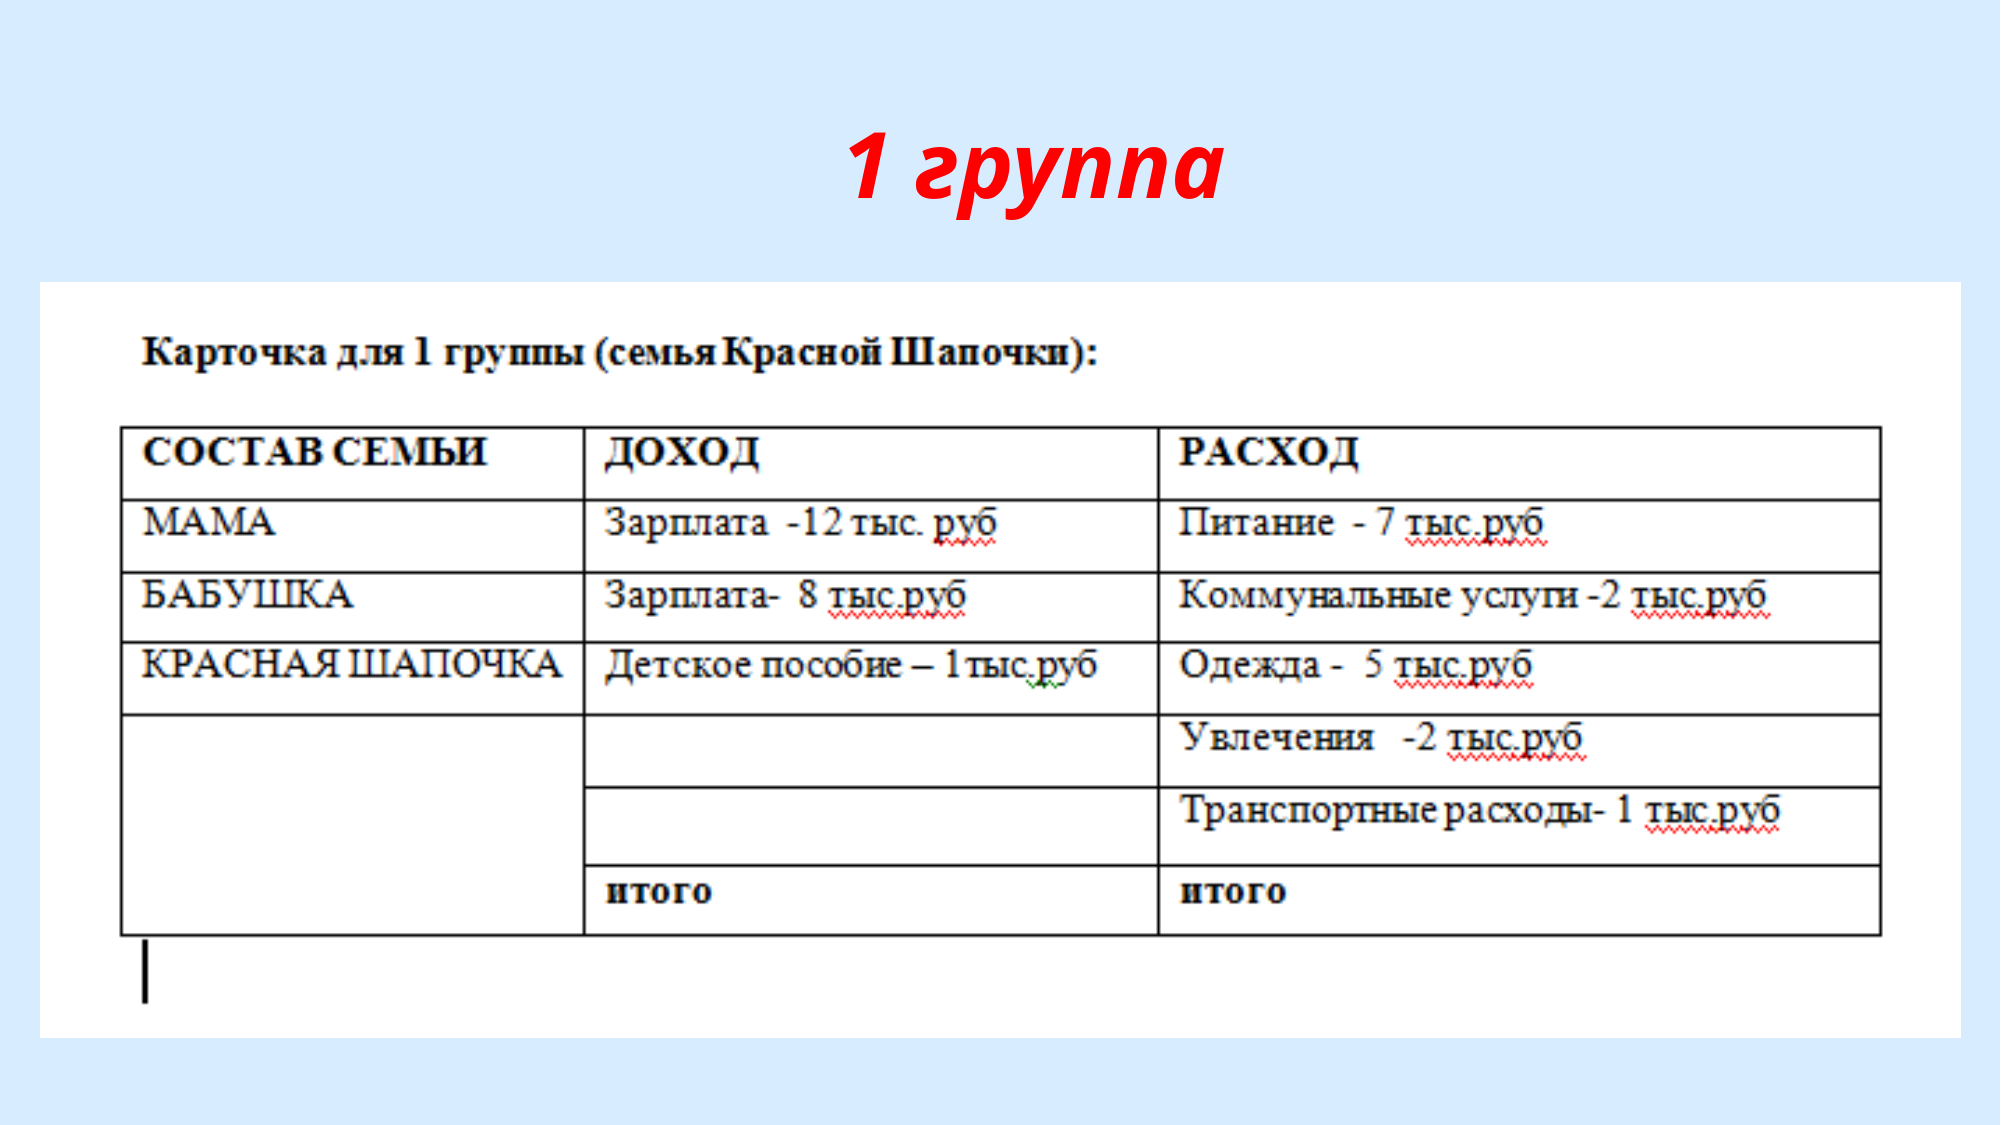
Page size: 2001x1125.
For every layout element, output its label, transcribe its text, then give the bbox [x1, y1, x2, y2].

title 1 группа [137, 59, 1863, 278]
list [40, 282, 1961, 1039]
